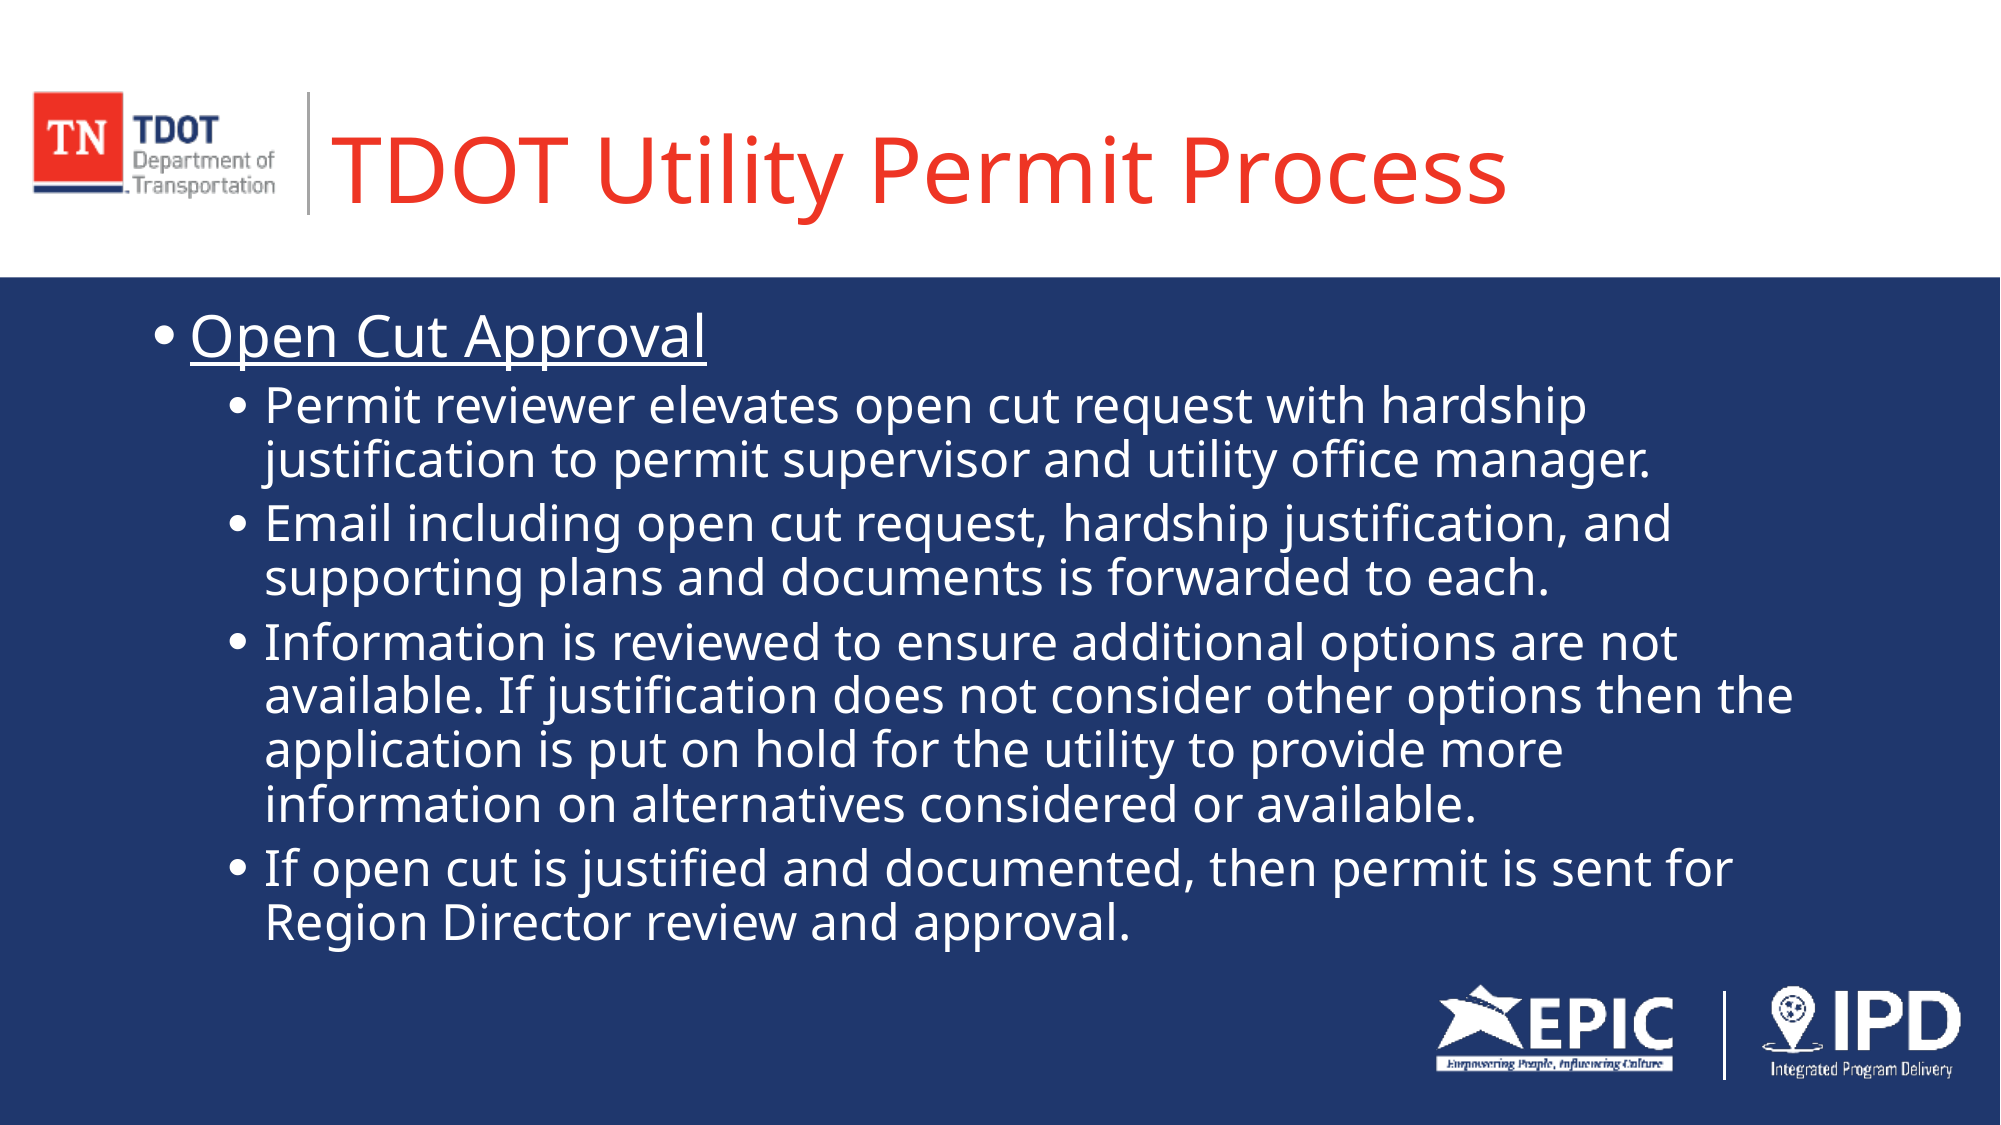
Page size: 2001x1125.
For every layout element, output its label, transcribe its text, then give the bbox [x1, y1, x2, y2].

list Open Cut Approval Permit reviewer elevates open cut request with hardship justification to permit supervisor and utility office manager. Email including open cut request, hardship justification, and supporting plans and documents is forwarded to each. Information is reviewed to ensure additional options are not available. If justification does not consider other options then the application is put on hold for the utility to provide more information on alternatives considered or available. If open cut is justified and documented, then permit is sent for Region Director review and approval. [137, 299, 1863, 1014]
picture [1386, 1014, 1725, 1123]
picture [1734, 961, 1991, 1109]
title TDOT Utility Permit Process [316, 111, 1587, 237]
picture [0, 59, 309, 227]
